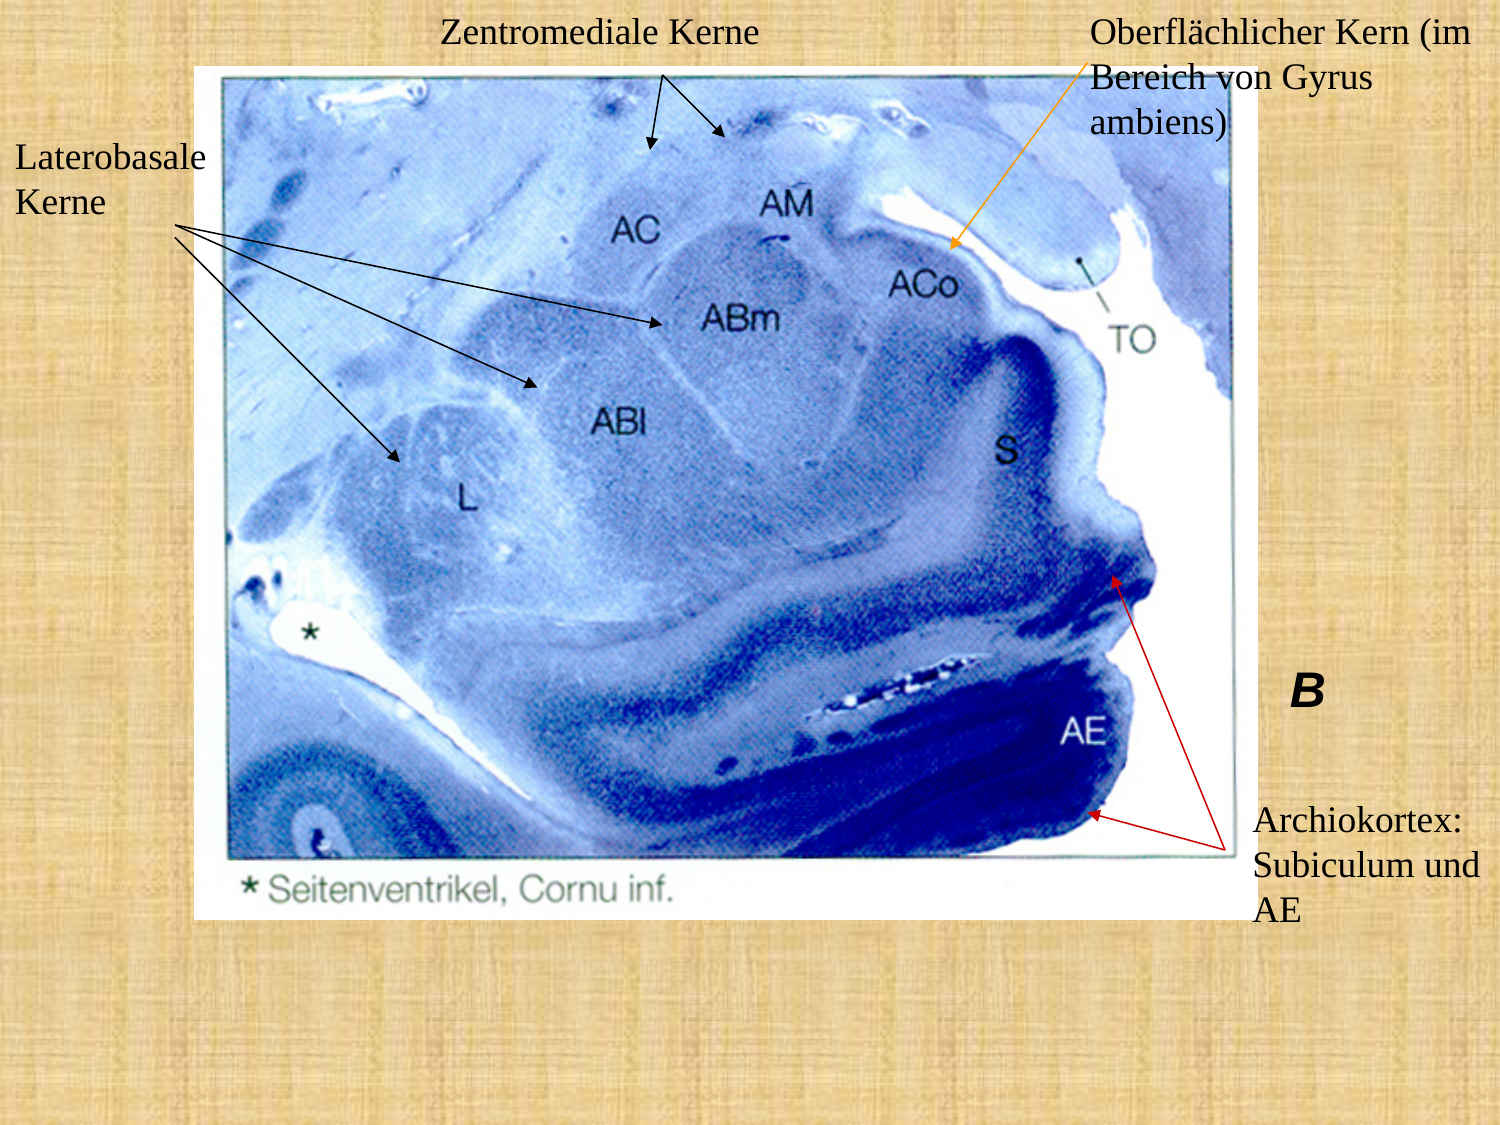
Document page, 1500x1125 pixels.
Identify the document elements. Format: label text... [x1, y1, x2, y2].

text_box Archiokortex: Subiculum und AE [1237, 787, 1500, 938]
picture [0, 0, 1500, 1125]
text_box Laterobasale Kerne [0, 124, 194, 230]
text_box Oberflächlicher Kern (im Bereich von Gyrus ambiens) [1074, 0, 1500, 150]
text_box Zentromediale Kerne [425, 0, 825, 60]
text_box B [1274, 649, 1338, 725]
